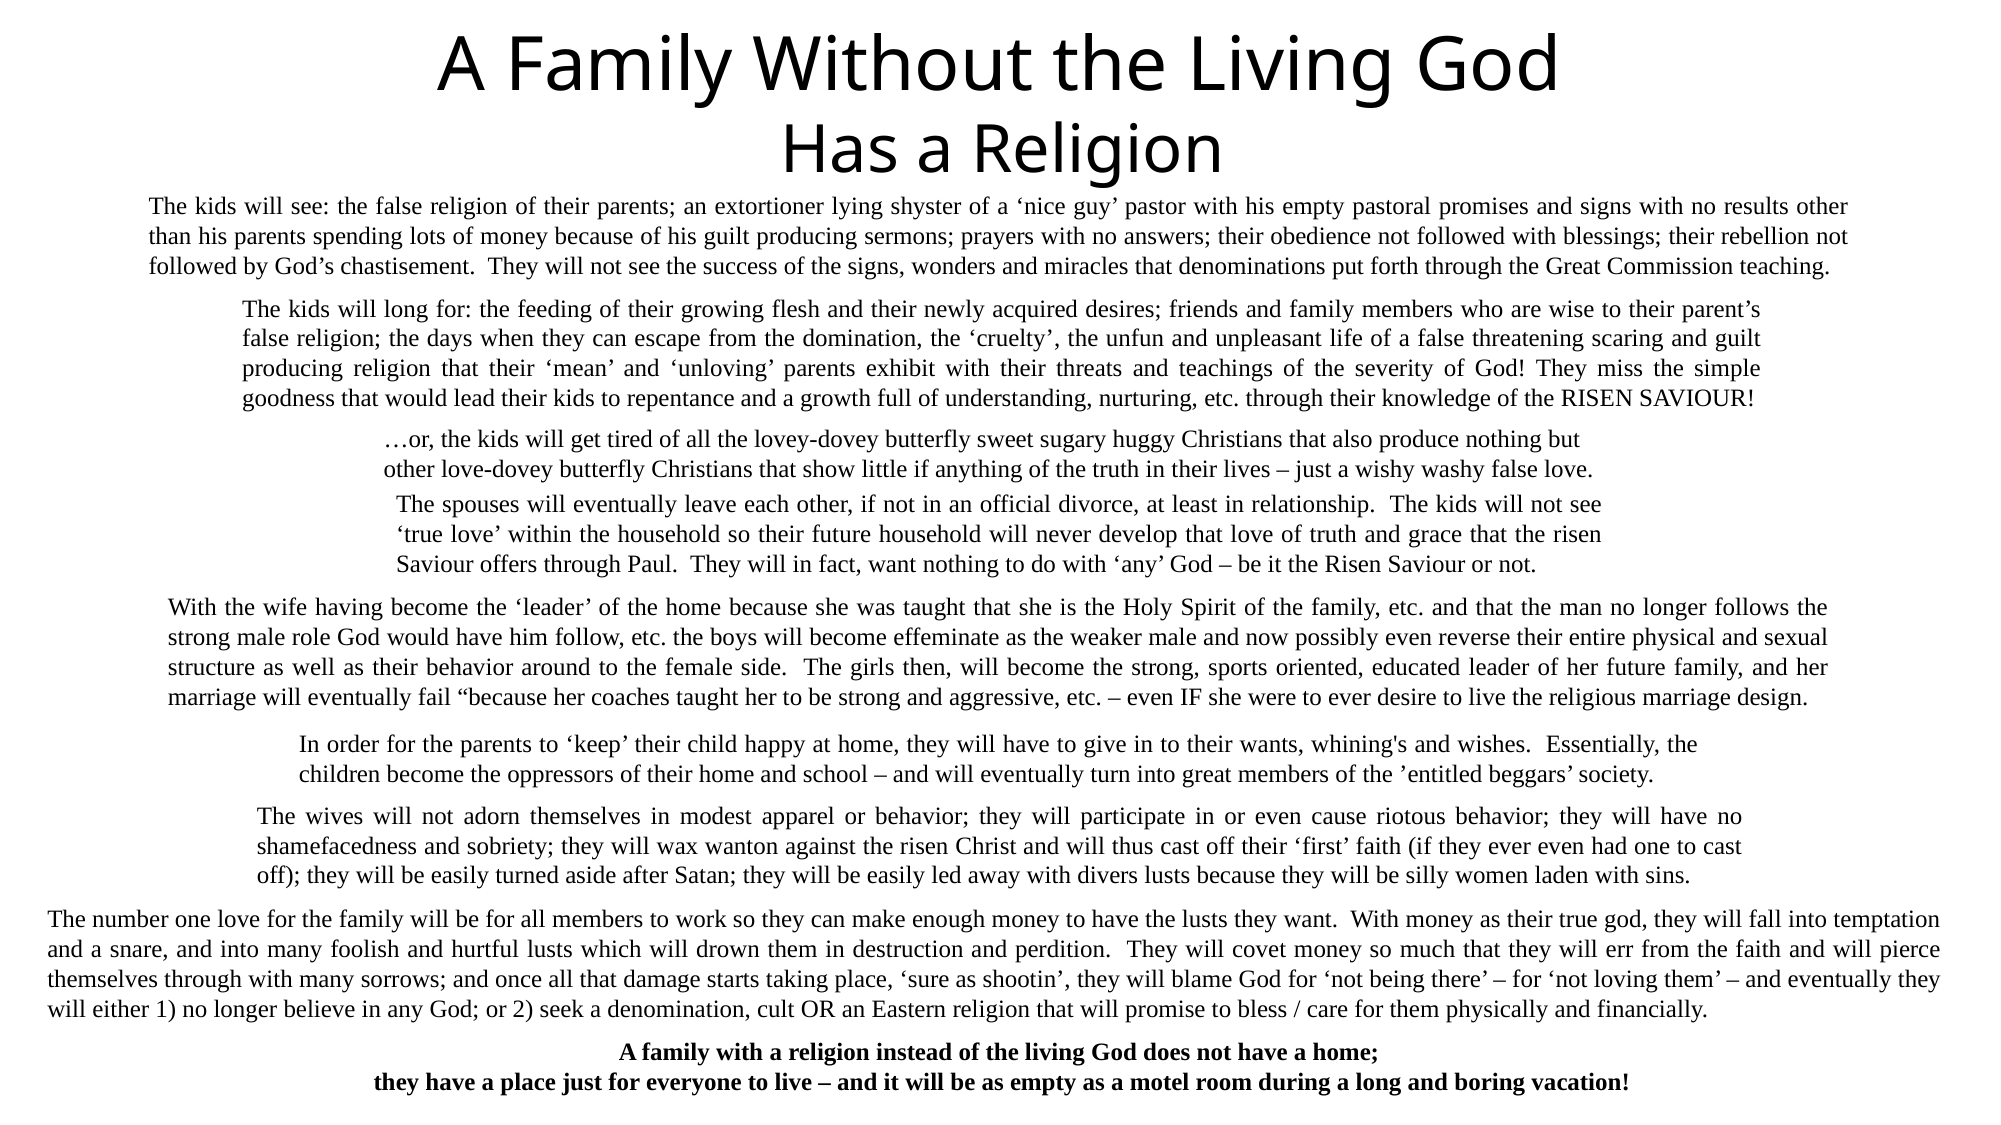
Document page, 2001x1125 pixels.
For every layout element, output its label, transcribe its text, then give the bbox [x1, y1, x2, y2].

text_box With the wife having become the ‘leader’ of the home because she was taught that she is the Holy Spirit of the family, etc. and that the man no longer follows the strong male role God would have him follow, etc. the boys will become effeminate as the weaker male and now possibly even reverse their entire physical and sexual structure as well as their behavior around to the female side. The girls then, will become the strong, sports oriented, educated leader of her future family, and her marriage will eventually fail “because her coaches taught her to be strong and aggressive, etc. – even IF she were to ever desire to live the religious marriage design. [153, 582, 1846, 718]
text_box The spouses will eventually leave each other, if not in an official divorce, at least in relationship. The kids will not see ‘true love’ within the household so their future household will never develop that love of truth and grace that the risen Saviour offers through Paul. They will in fact, want nothing to do with ‘any’ God – be it the Risen Saviour or not. [381, 480, 1619, 582]
text_box The number one love for the family will be for all members to work so they can make enough money to have the lusts they want. With money as their true god, they will fall into temptation and a snare, and into many foolish and hurtful lusts which will drown them in destruction and perdition. They will covet money so much that they will err from the faith and will pierce themselves through with many sorrows; and once all that damage starts taking place, ‘sure as shootin’, they will blame God for ‘not being there’ – for ‘not loving them’ – and eventually they will either 1) no longer believe in any God; or 2) seek a denomination, cult OR an Eastern religion that will promise to bless / care for them physically and financially. [32, 895, 1959, 1030]
text_box A Family Without the Living God [94, 7, 1906, 113]
text_box The kids will see: the false religion of their parents; an extortioner lying shyster of a ‘nice guy’ pastor with his empty pastoral promises and signs with no results other than his parents spending lots of money because of his guilt producing sermons; prayers with no answers; their obedience not followed with blessings; their rebellion not followed by God’s chastisement. They will not see the success of the signs, wonders and miracles that denominations put forth through the Great Commission teaching. [133, 181, 1866, 287]
text_box …or, the kids will get tired of all the lovey-dovey butterfly sweet sugary huggy Christians that also produce nothing but other love-dovey butterfly Christians that show little if anything of the truth in their lives – just a wishy washy false love. [368, 414, 1633, 490]
text_box The kids will long for: the feeding of their growing flesh and their newly acquired desires; friends and family members who are wise to their parent’s false religion; the days when they can escape from the domination, the ‘cruelty’, the unfun and unpleasant life of a false threatening scaring and guilt producing religion that their ‘mean’ and ‘unloving’ parents exhibit with their threats and teachings of the severity of God! They miss the simple goodness that would lead their kids to repentance and a growth full of understanding, nurturing, etc. through their knowledge of the RISEN SAVIOUR! [227, 284, 1779, 420]
text_box Has a Religion [596, 98, 1409, 181]
text_box In order for the parents to ‘keep’ their child happy at home, they will have to give in to their wants, whining's and wishes. Essentially, the children become the oppressors of their home and school – and will eventually turn into great members of the ’entitled beggars’ society. [284, 720, 1716, 791]
text_box The wives will not adorn themselves in modest apparel or behavior; they will participate in or even cause riotous behavior; they will have no shamefacedness and sobriety; they will wax wanton against the risen Christ and will thus cast off their ‘first’ faith (if they ever even had one to cast off); they will be easily turned aside after Satan; they will be easily led away with divers lusts because they will be silly women laden with sins. [242, 791, 1760, 895]
text_box A family with a religion instead of the living God does not have a home; they have a place just for everyone to live – and it will be as empty as a motel room during a long and boring vacation! [349, 1028, 1657, 1104]
